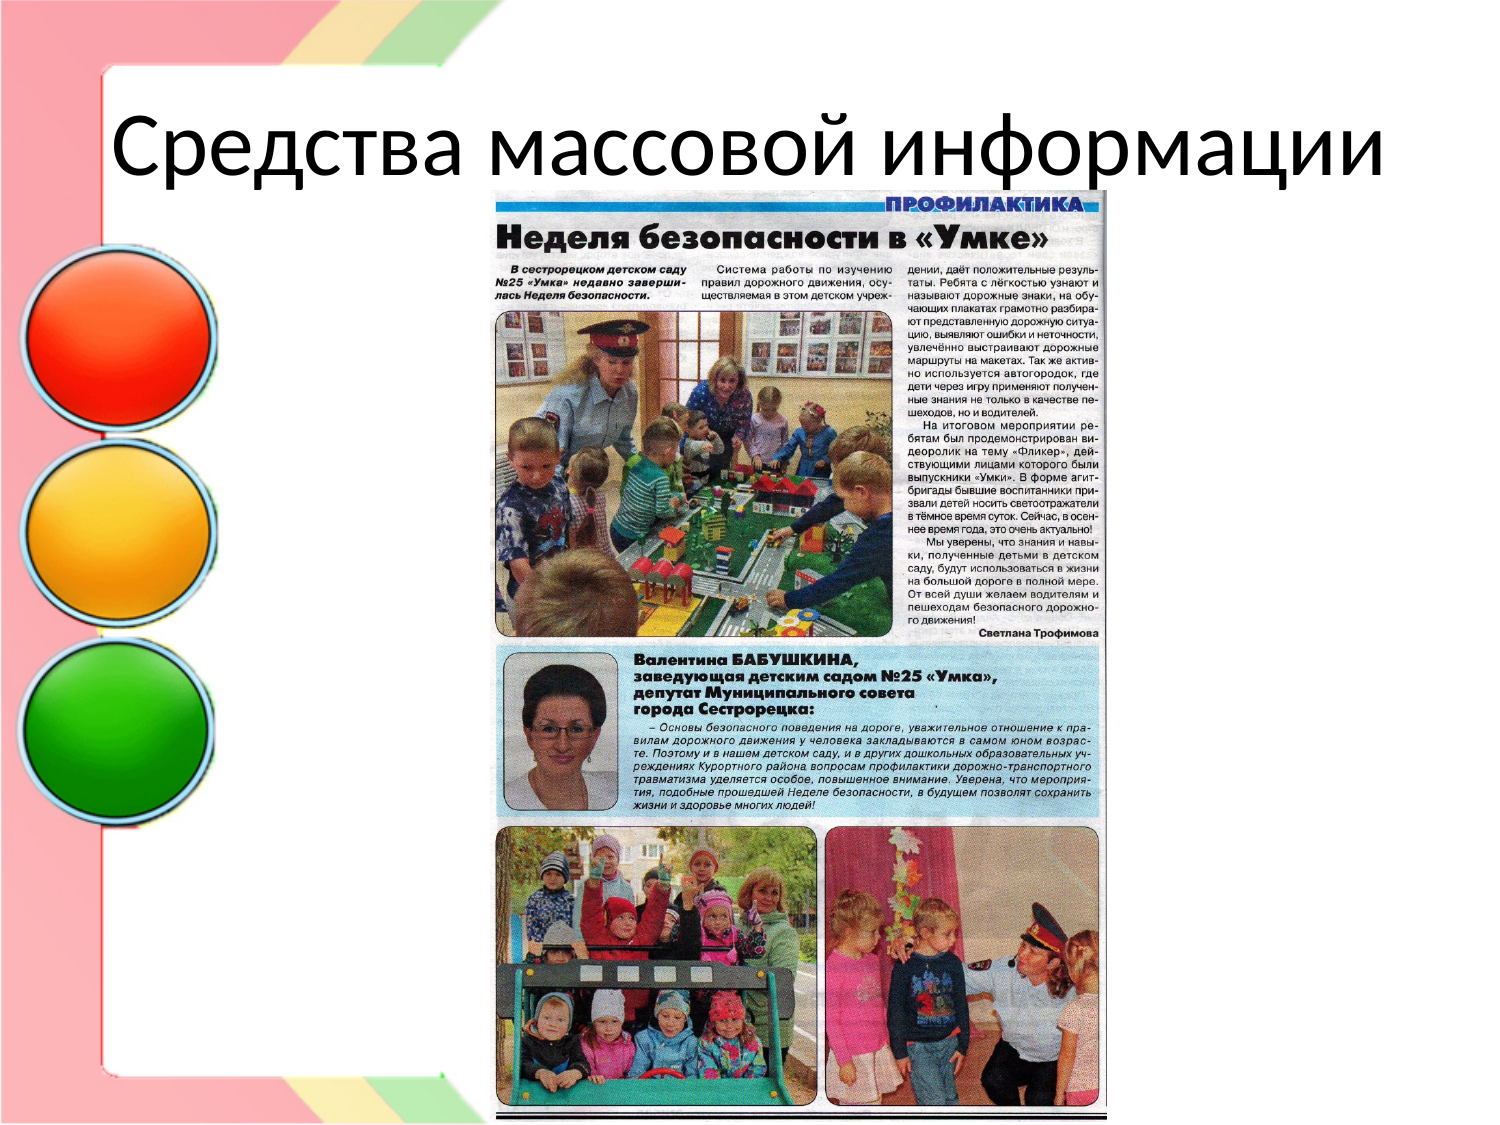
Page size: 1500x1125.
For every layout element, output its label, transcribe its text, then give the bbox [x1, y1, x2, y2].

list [489, 190, 1107, 1122]
title Средства массовой информации [75, 45, 1425, 233]
picture [0, 0, 1500, 1125]
